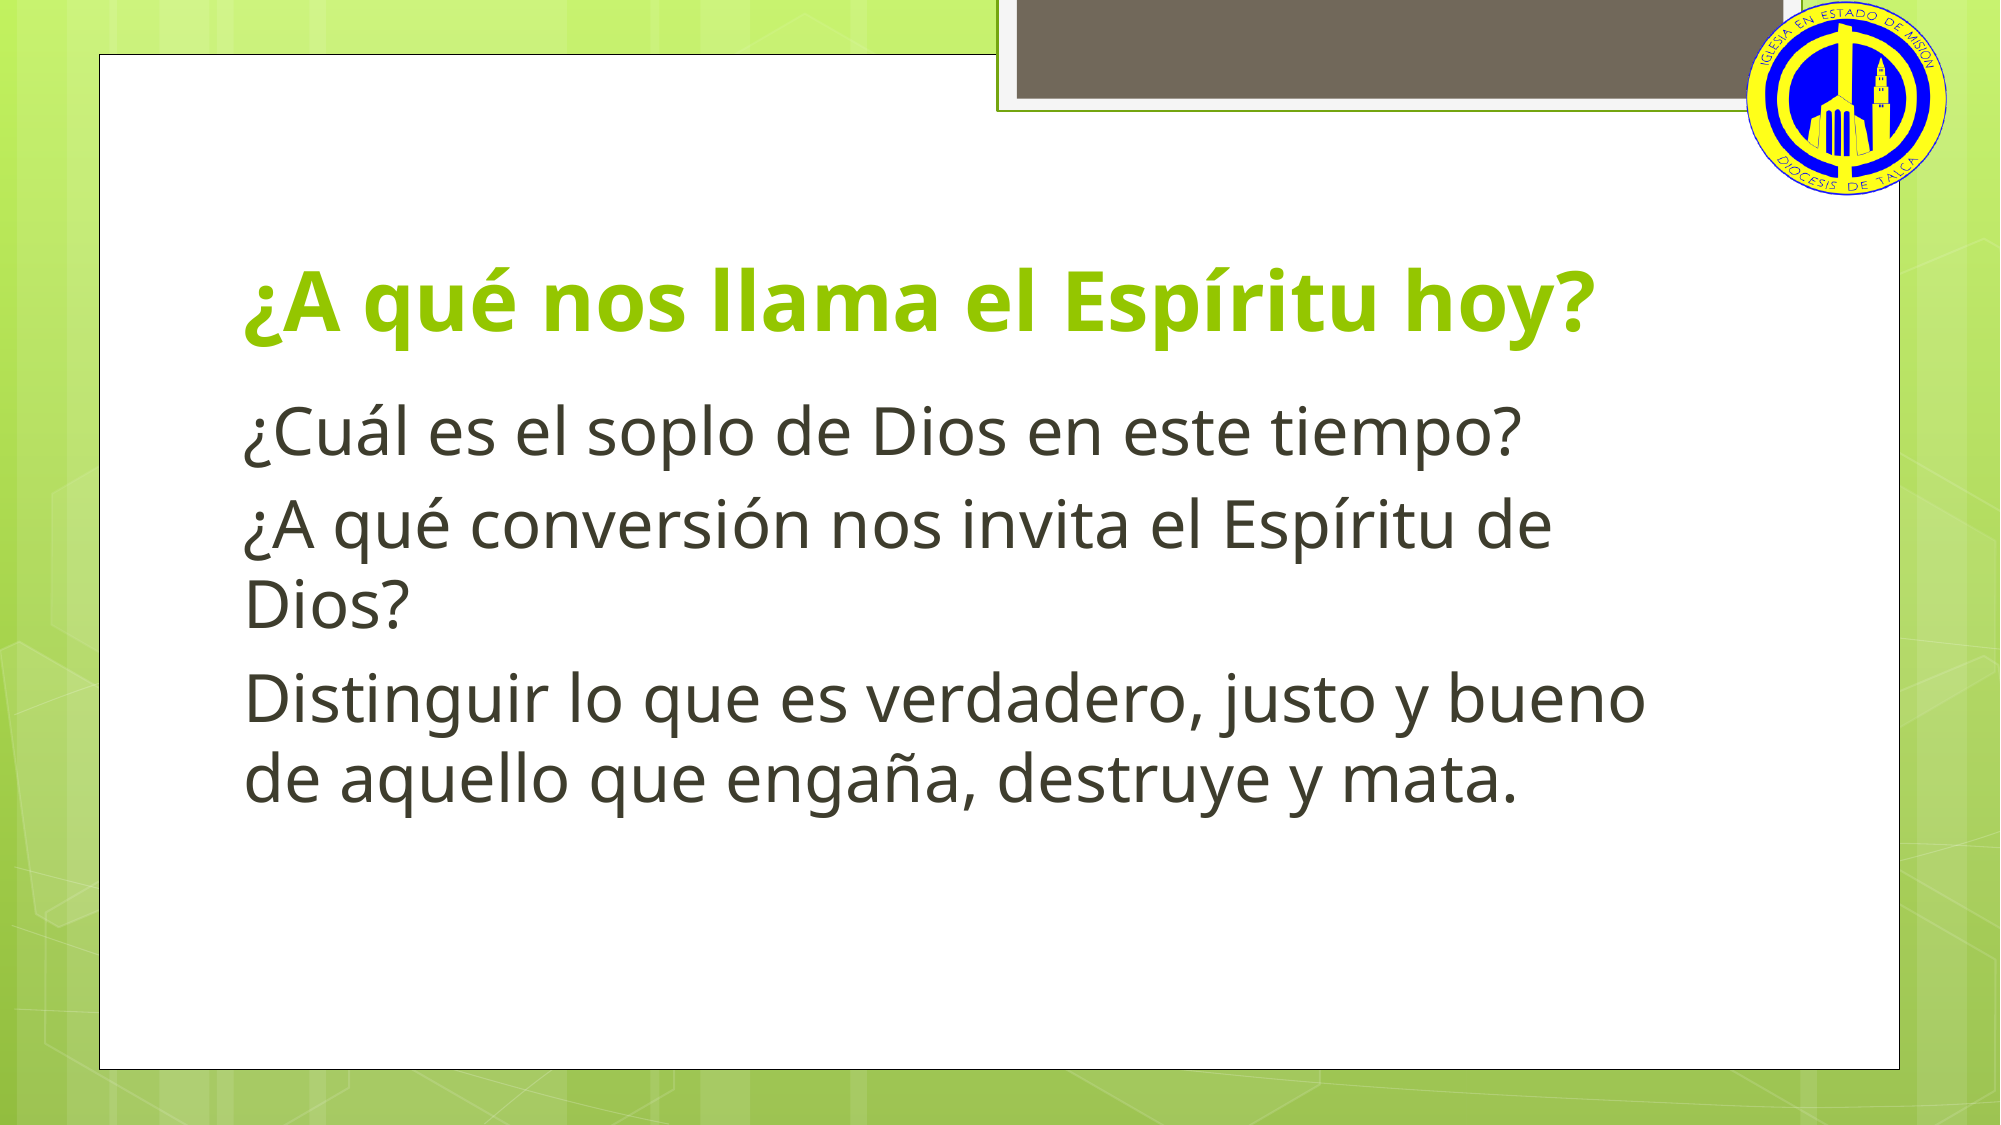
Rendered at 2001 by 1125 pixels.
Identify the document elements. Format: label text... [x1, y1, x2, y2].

picture [1741, 0, 1949, 197]
title ¿A qué nos llama el Espíritu hoy? [228, 168, 1765, 357]
list ¿Cuál es el soplo de Dios en este tiempo? ¿A qué conversión nos invita el Espíritu de Dios? Distinguir lo que es verdadero, justo y bueno de aquello que engaña, destruye y mata. [228, 381, 1711, 957]
